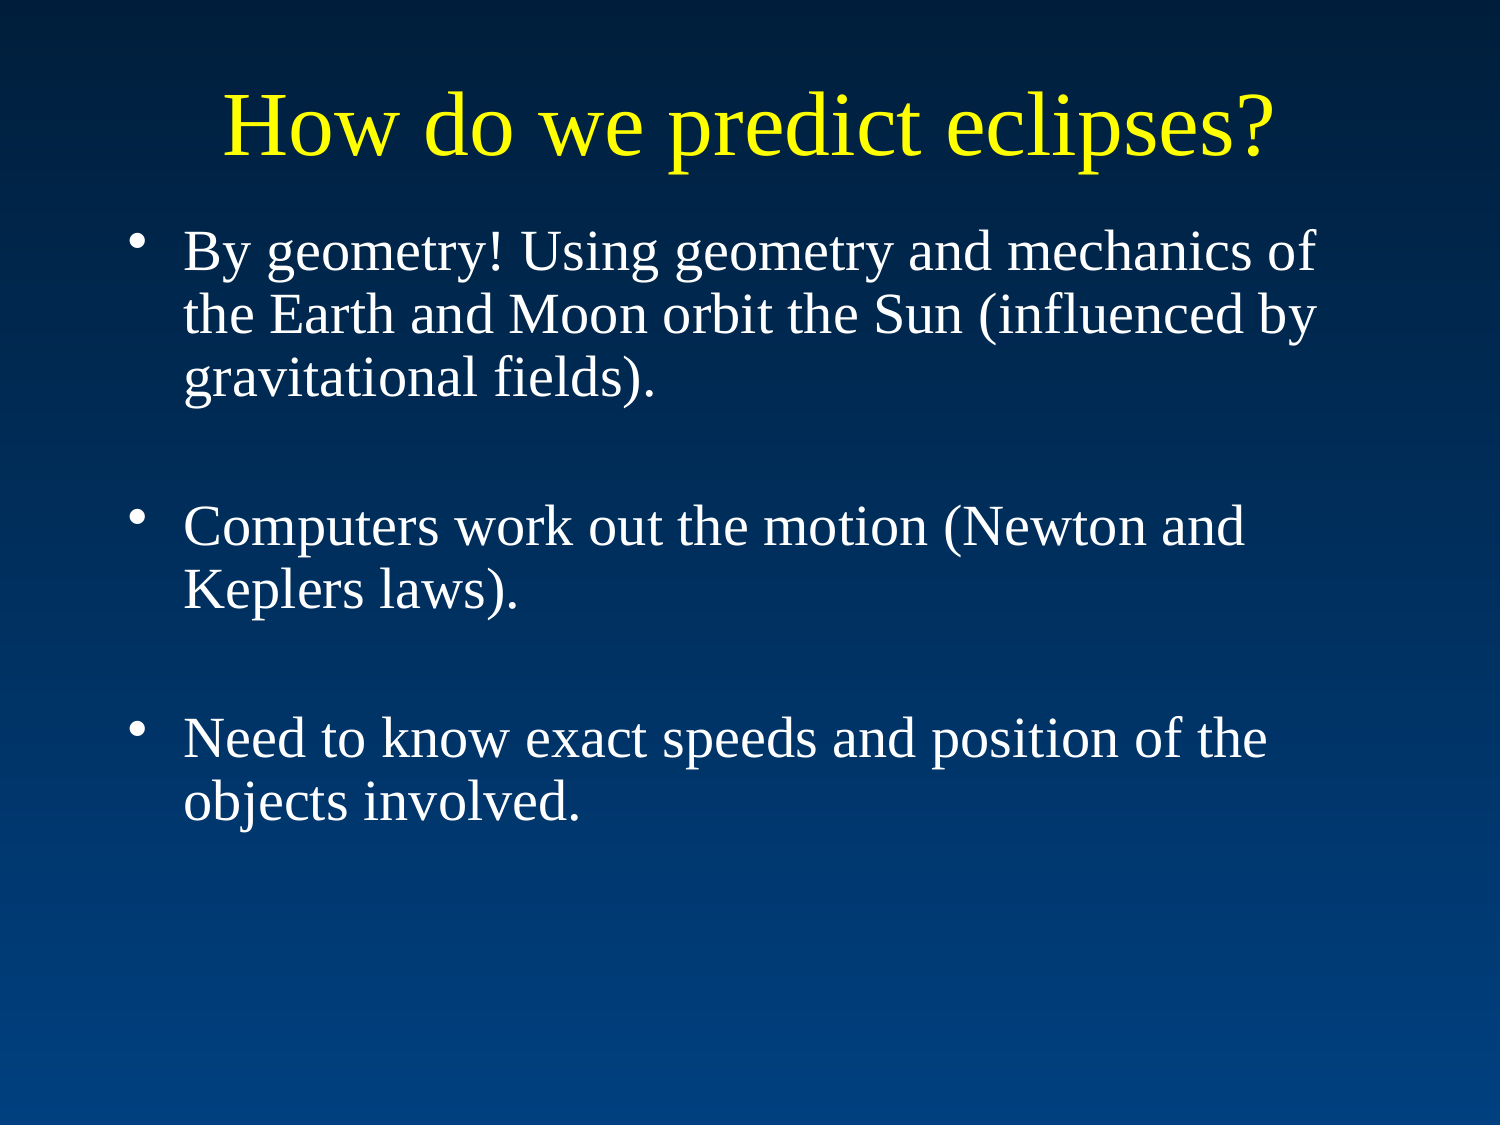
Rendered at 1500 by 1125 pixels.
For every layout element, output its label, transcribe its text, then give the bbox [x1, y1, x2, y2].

title How do we predict eclipses? [112, 24, 1388, 212]
list By geometry! Using geometry and mechanics of the Earth and Moon orbit the Sun (influenced by gravitational fields). Computers work out the motion (Newton and Keplers laws). Need to know exact speeds and position of the objects involved. [112, 212, 1388, 888]
